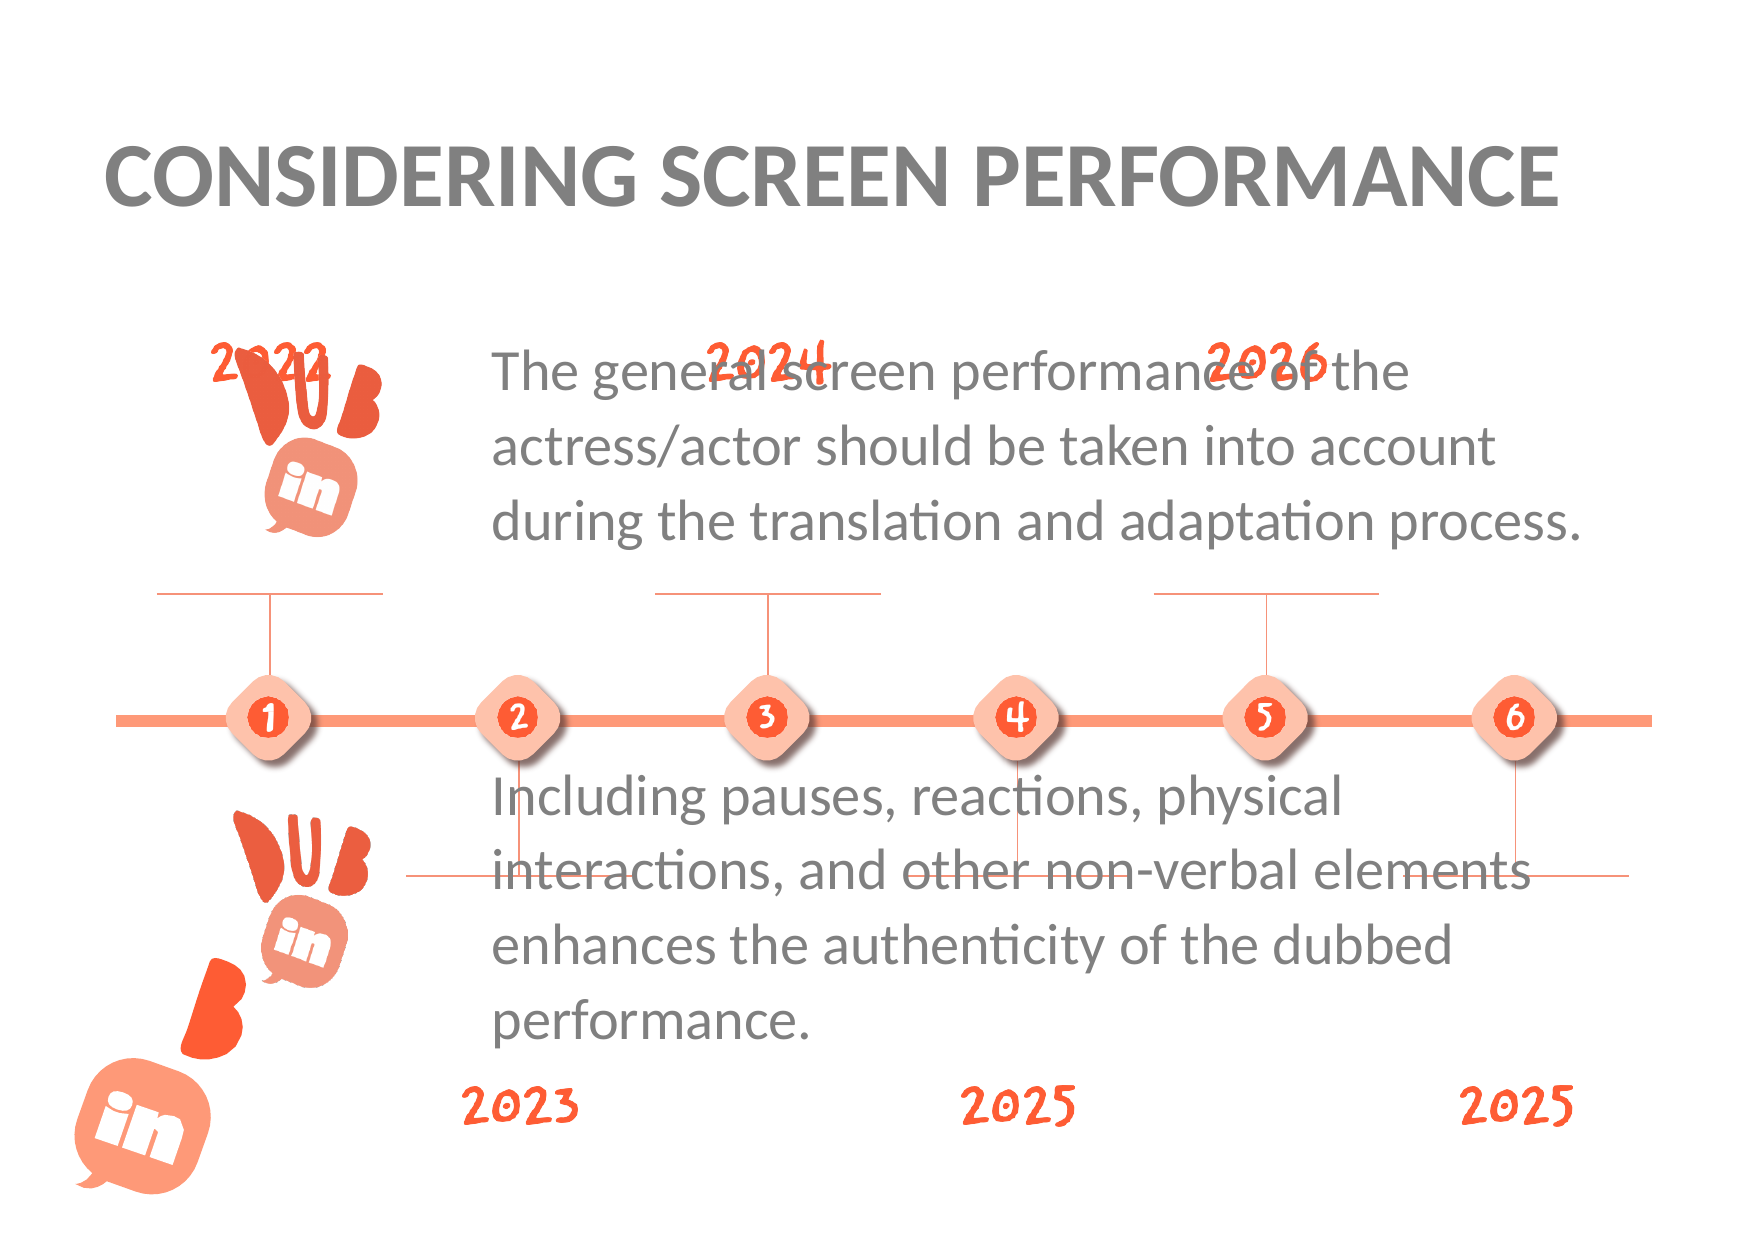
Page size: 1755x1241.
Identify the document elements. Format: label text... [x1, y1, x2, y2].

text_box The general screen performance of the actress/actor should be taken into account during the translation and adaptation process. Including pauses, reactions, physical interactions, and other non-verbal elements enhances the authenticity of the dubbed performance. [477, 320, 1615, 1059]
picture [492, 1089, 520, 1122]
picture [1522, 1086, 1549, 1125]
picture [524, 1086, 552, 1125]
picture [1460, 1086, 1487, 1125]
text_box CONSIDERING SCREEN PERFORMANCE [77, 107, 1577, 243]
picture [1552, 1085, 1573, 1127]
picture [1490, 1089, 1518, 1122]
picture [555, 1088, 578, 1123]
picture [1054, 1085, 1075, 1127]
picture [462, 1086, 489, 1125]
picture [961, 1086, 989, 1125]
picture [211, 303, 403, 546]
picture [1024, 1086, 1051, 1125]
picture [214, 671, 390, 996]
picture [471, 671, 477, 776]
picture [992, 1089, 1019, 1122]
